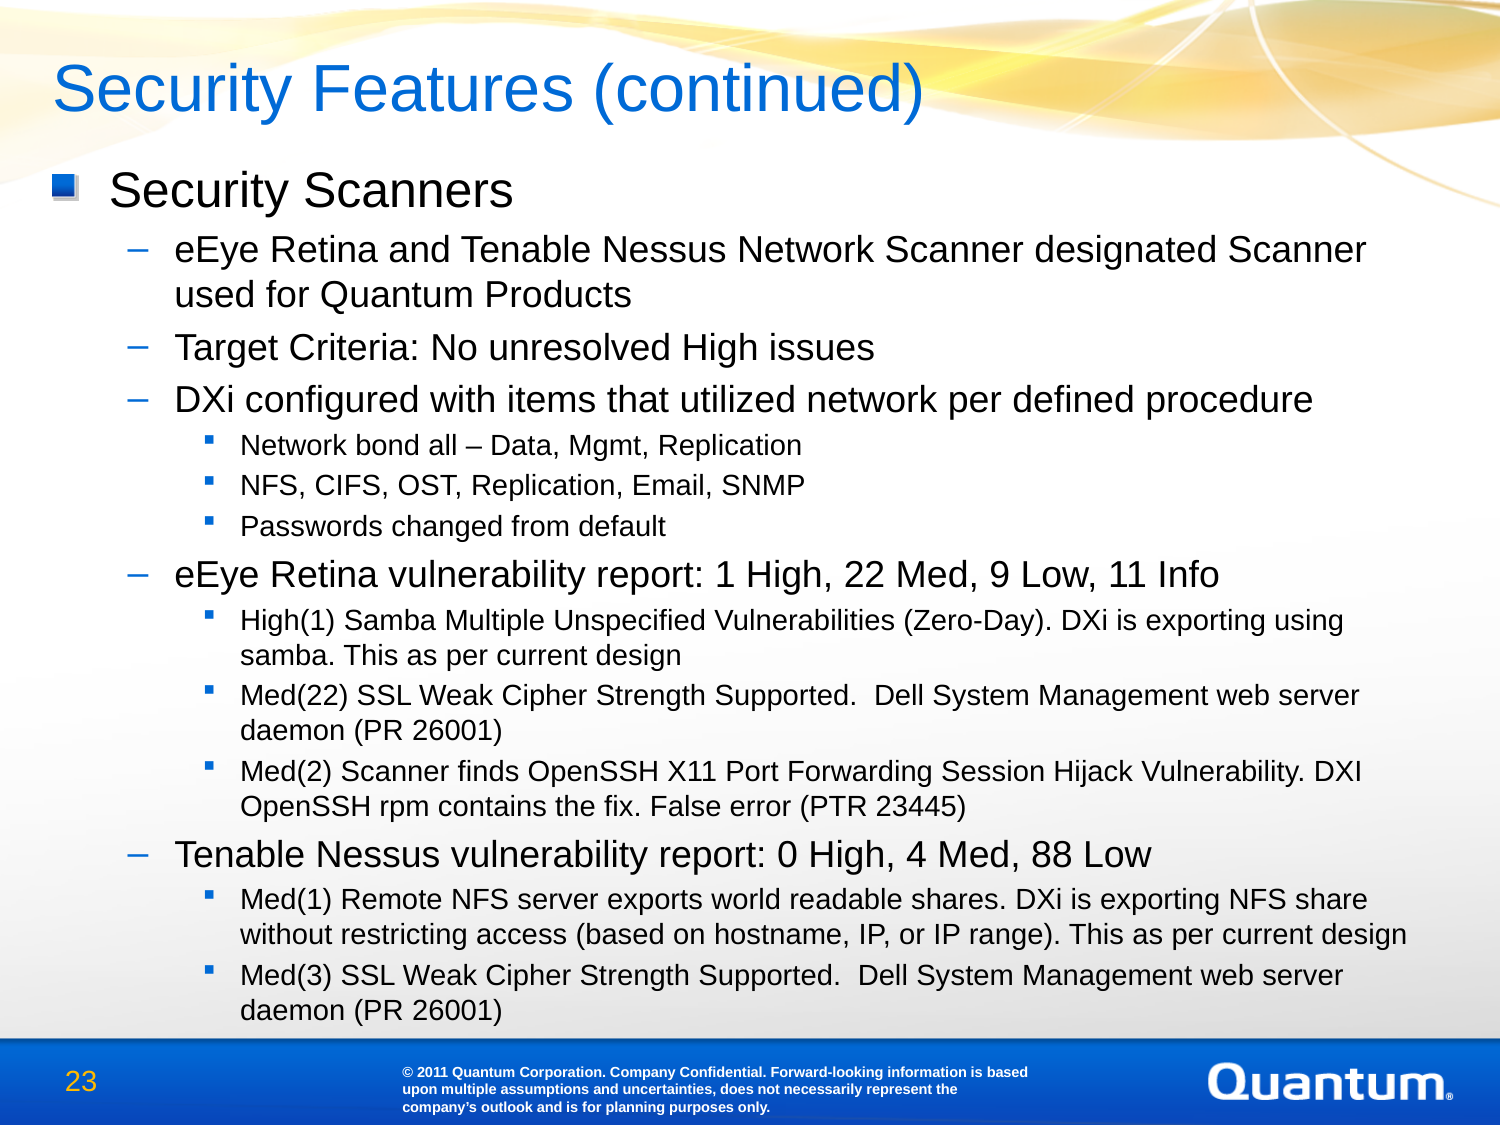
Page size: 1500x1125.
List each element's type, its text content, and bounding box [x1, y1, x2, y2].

text_box 23 [49, 1054, 138, 1108]
list Security Scanners eEye Retina and Tenable Nessus Network Scanner designated Scanner used for Quantum Products Target Criteria: No unresolved High issues DXi configured with items that utilized network per defined procedure Network bond all – Data, Mgmt, Replication NFS, CIFS, OST, Replication, Email, SNMP Passwords changed from default eEye Retina vulnerability report: 1 High, 22 Med, 9 Low, 11 Info High(1) Samba Multiple Unspecified Vulnerabilities (Zero-Day). DXi is exporting using samba. This as per current design Med(22) SSL Weak Cipher Strength Supported. Dell System Management web server daemon (PR 26001) Med(2) Scanner finds OpenSSH X11 Port Forwarding Session Hijack Vulnerability. DXI OpenSSH rpm contains the fix. False error (PTR 23445) Tenable Nessus vulnerability report: 0 High, 4 Med, 88 Low Med(1) Remote NFS server exports world readable shares. DXi is exporting NFS share without restricting access (based on hostname, IP, or IP range). This as per current design Med(3) SSL Weak Cipher Strength Supported. Dell System Management web server daemon (PR 26001) [37, 149, 1463, 1013]
text_box © 2011 Quantum Corporation. Company Confidential. Forward-looking information is based upon multiple assumptions and uncertainties, does not necessarily represent the company’s outlook and is for planning purposes only. [387, 1049, 1050, 1125]
title Security Features (continued) [37, 32, 1463, 138]
picture [52, 174, 79, 201]
